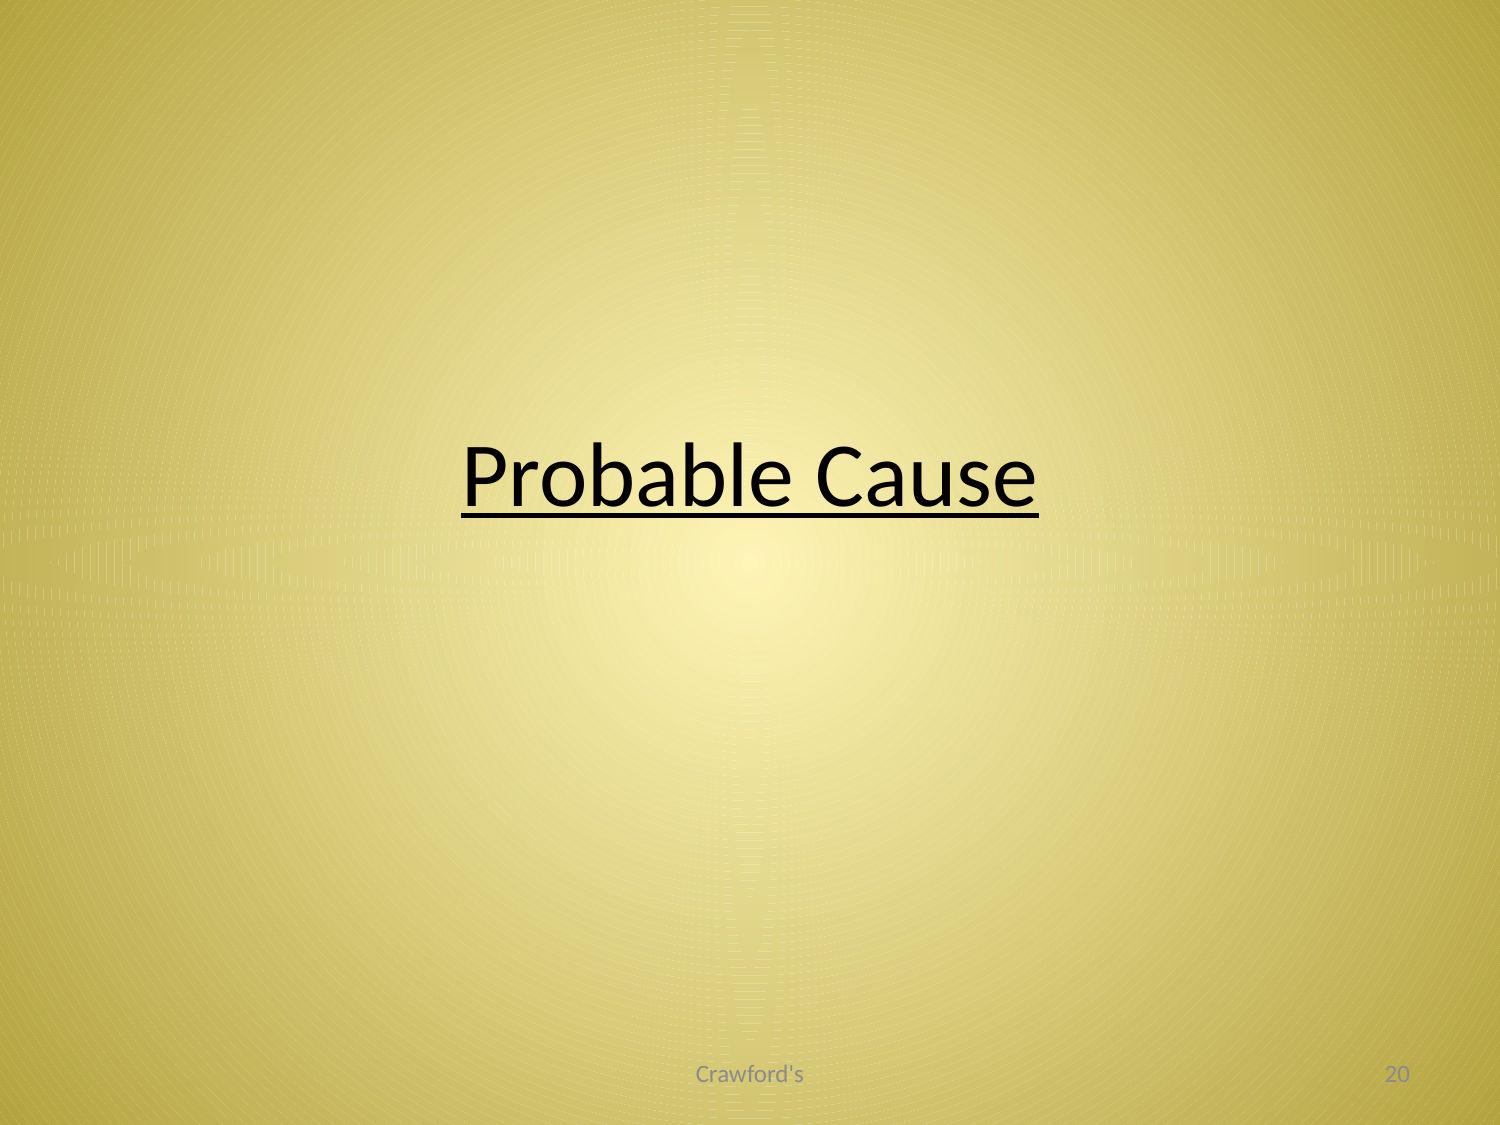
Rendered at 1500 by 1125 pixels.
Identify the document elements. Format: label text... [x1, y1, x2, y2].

slide_number 20 [1074, 1042, 1425, 1103]
title Probable Cause [112, 349, 1388, 591]
footer Crawford's [512, 1042, 988, 1103]
